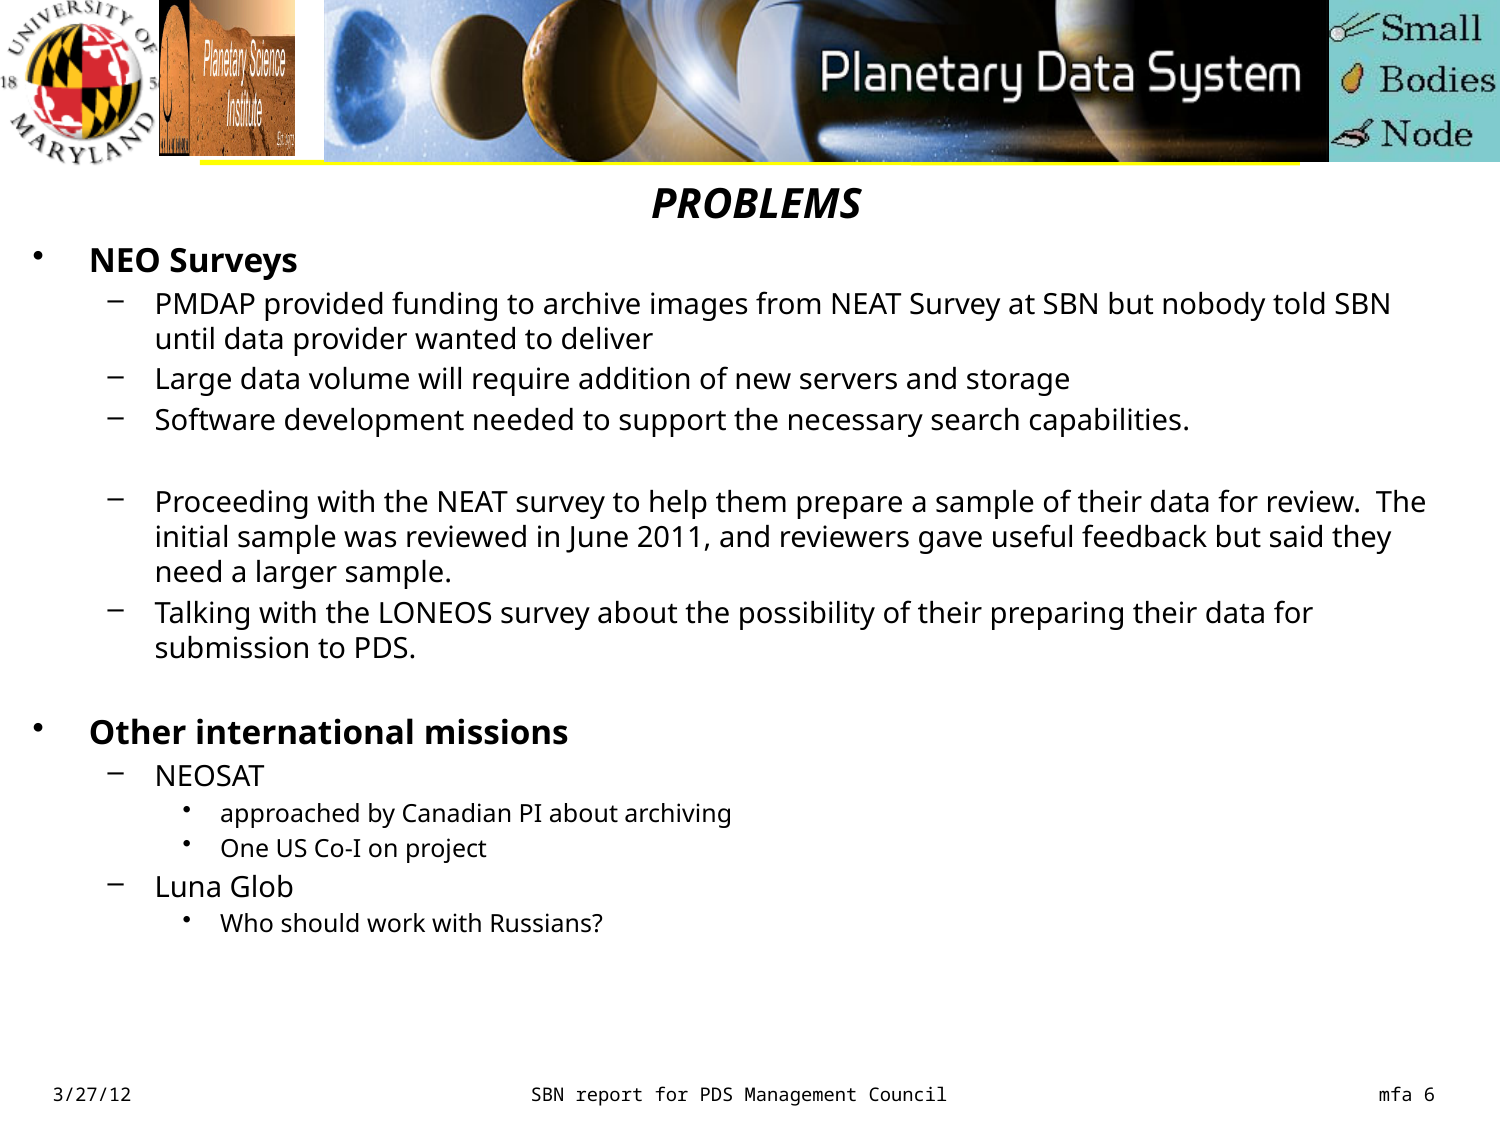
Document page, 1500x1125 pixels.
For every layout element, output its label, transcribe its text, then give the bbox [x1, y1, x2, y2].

slide_number mfa 6 [1137, 1083, 1450, 1125]
picture [1330, 0, 1500, 162]
list NEO Surveys PMDAP provided funding to archive images from NEAT Survey at SBN but nobody told SBN until data provider wanted to deliver Large data volume will require addition of new servers and storage Software development needed to support the necessary search capabilities. Proceeding with the NEAT survey to help them prepare a sample of their data for review. The initial sample was reviewed in June 2011, and reviewers gave useful feedback but said they need a larger sample. Talking with the LONEOS survey about the possibility of their preparing their data for submission to PDS. Other international missions NEOSAT approached by Canadian PI about archiving One US Co-I on project Luna Glob Who should work with Russians? [17, 231, 1471, 1083]
title PROBLEMS [206, 171, 1307, 231]
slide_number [37, 1083, 350, 1125]
footer SBN report for PDS Management Council [512, 1083, 988, 1125]
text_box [159, 0, 1330, 162]
picture [0, 0, 169, 169]
